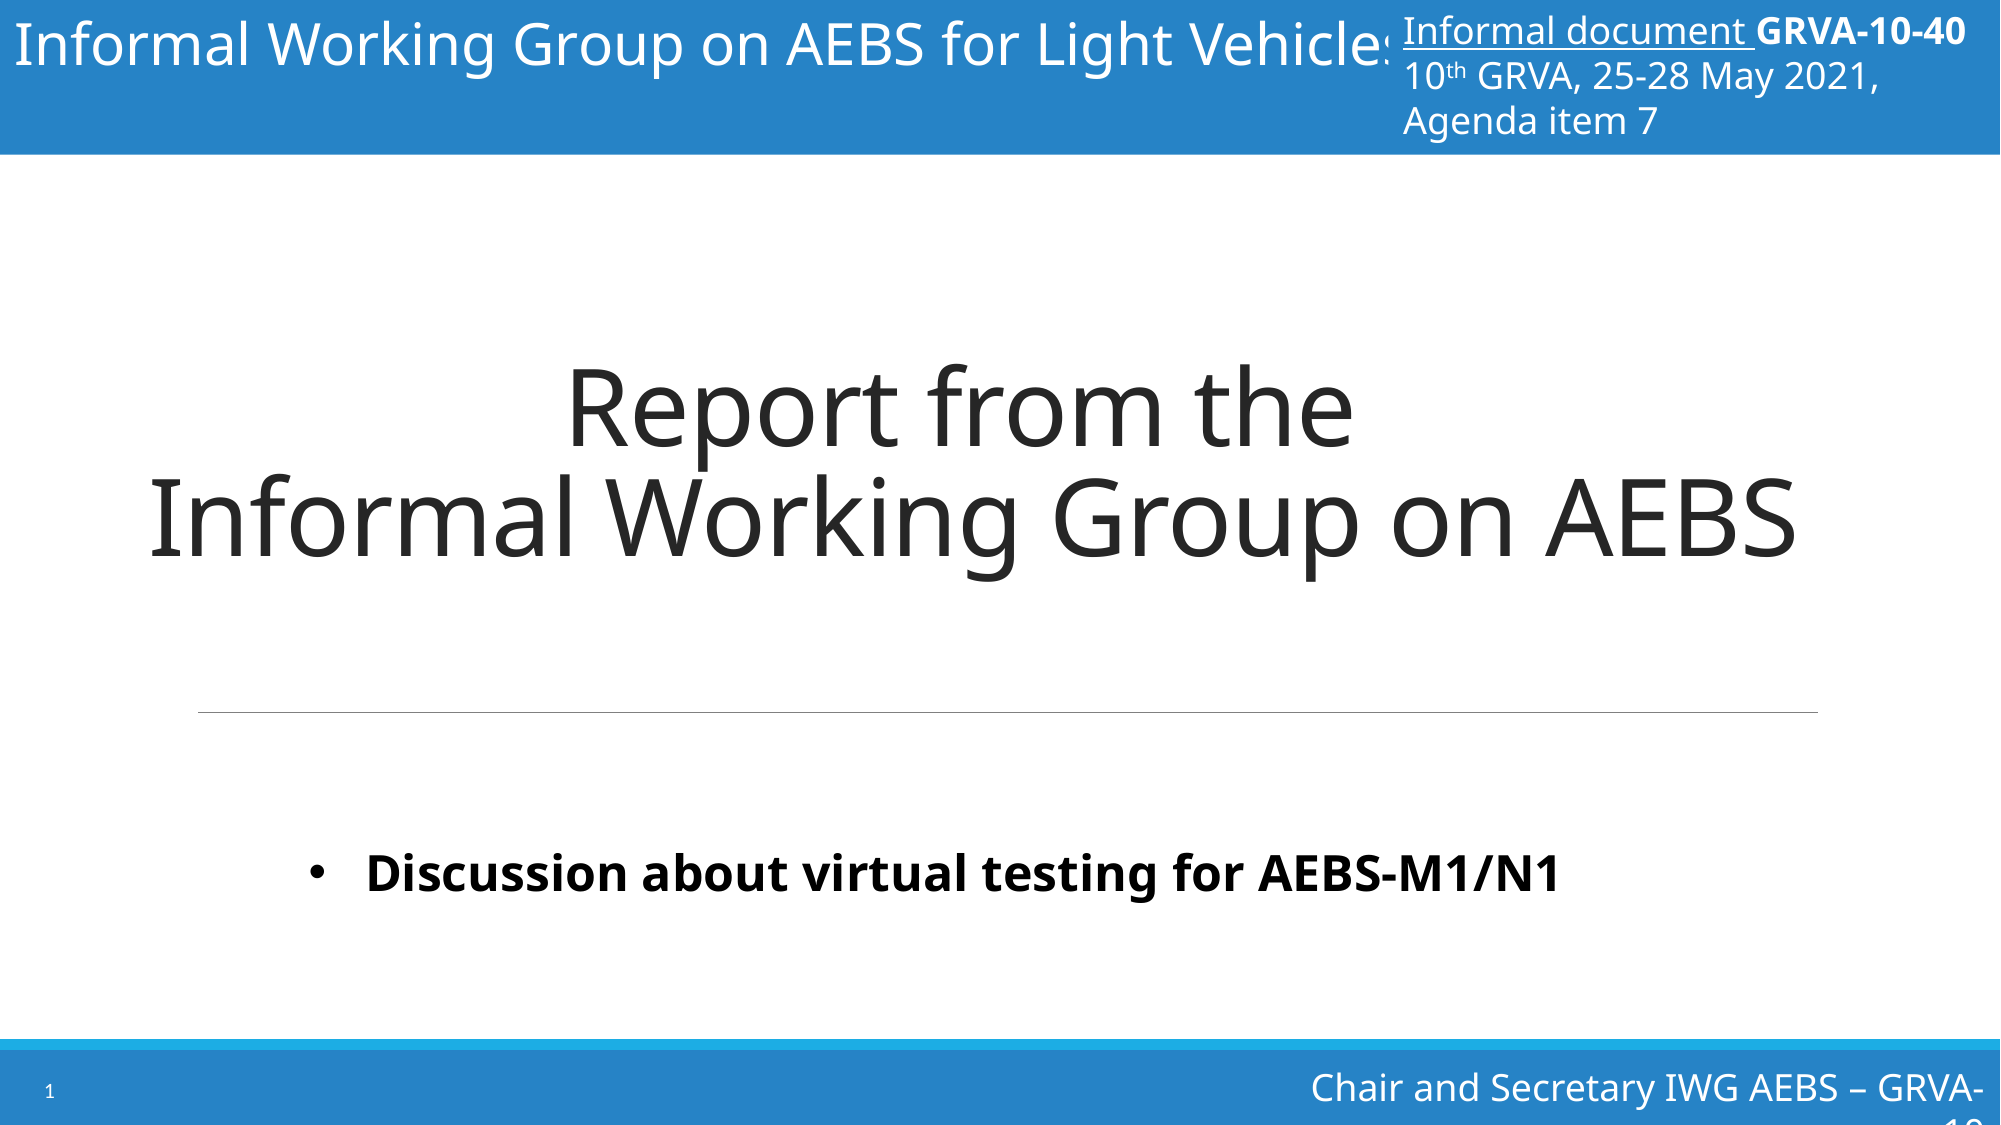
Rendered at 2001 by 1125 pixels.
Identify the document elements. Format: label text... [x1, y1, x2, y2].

slide_number 1 [0, 1059, 70, 1120]
text_box Discussion about virtual testing for AEBS-M1/N1 [174, 833, 1701, 909]
title Report from the Informal Working Group on AEBS [125, 343, 1823, 586]
text_box Informal Working Group on AEBS for Light Vehicles [0, 0, 2000, 155]
text_box Informal document GRVA-10-40 10th GRVA, 25-28 May 2021, Agenda item 7 [1388, 0, 2000, 150]
text_box Chair and Secretary IWG AEBS – GRVA-10 [1263, 1056, 2000, 1125]
